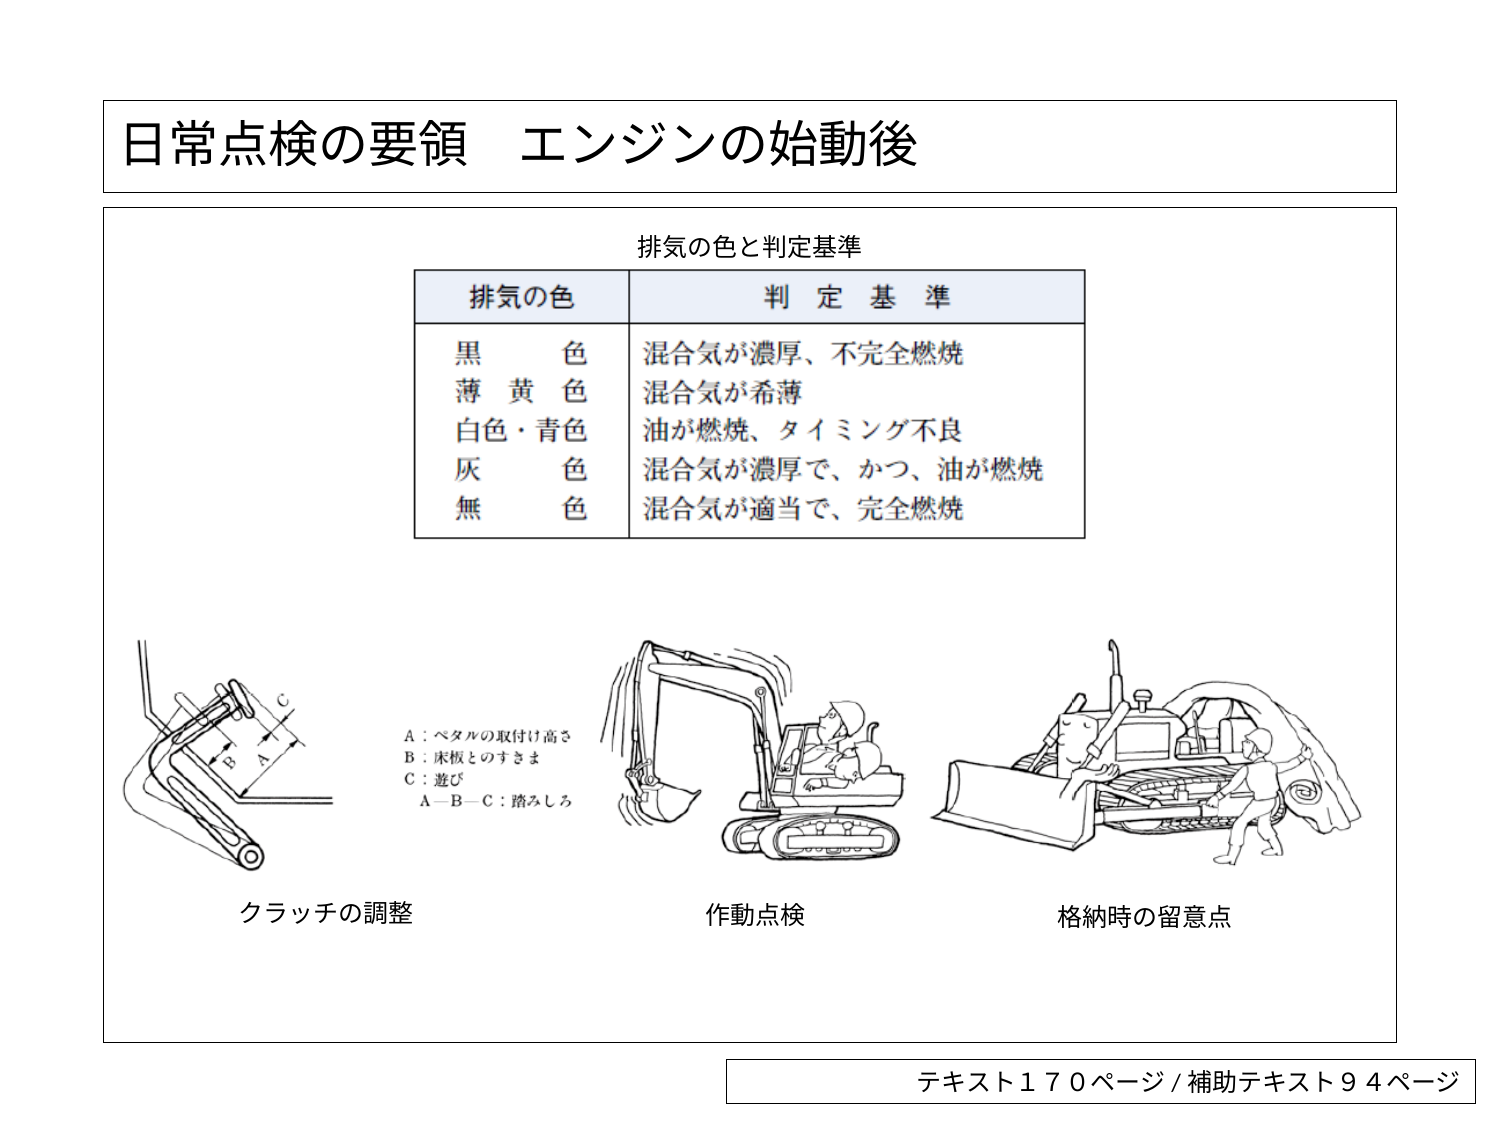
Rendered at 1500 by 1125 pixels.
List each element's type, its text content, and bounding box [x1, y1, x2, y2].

title 日常点検の要領 エンジンの始動後 [103, 100, 1397, 193]
picture [411, 268, 1089, 547]
picture [590, 630, 1374, 871]
text_box クラッチの調整 [24, 890, 627, 936]
text_box 作動点検 [454, 892, 1057, 937]
text_box 排気の色と判定基準 [448, 223, 1051, 268]
picture [110, 630, 583, 873]
text_box 格納時の留意点 [843, 893, 1446, 939]
text_box [103, 207, 1397, 893]
text_box [103, 936, 1397, 1043]
text_box テキスト１７０ページ/補助テキスト９４ページ [726, 1059, 1476, 1104]
